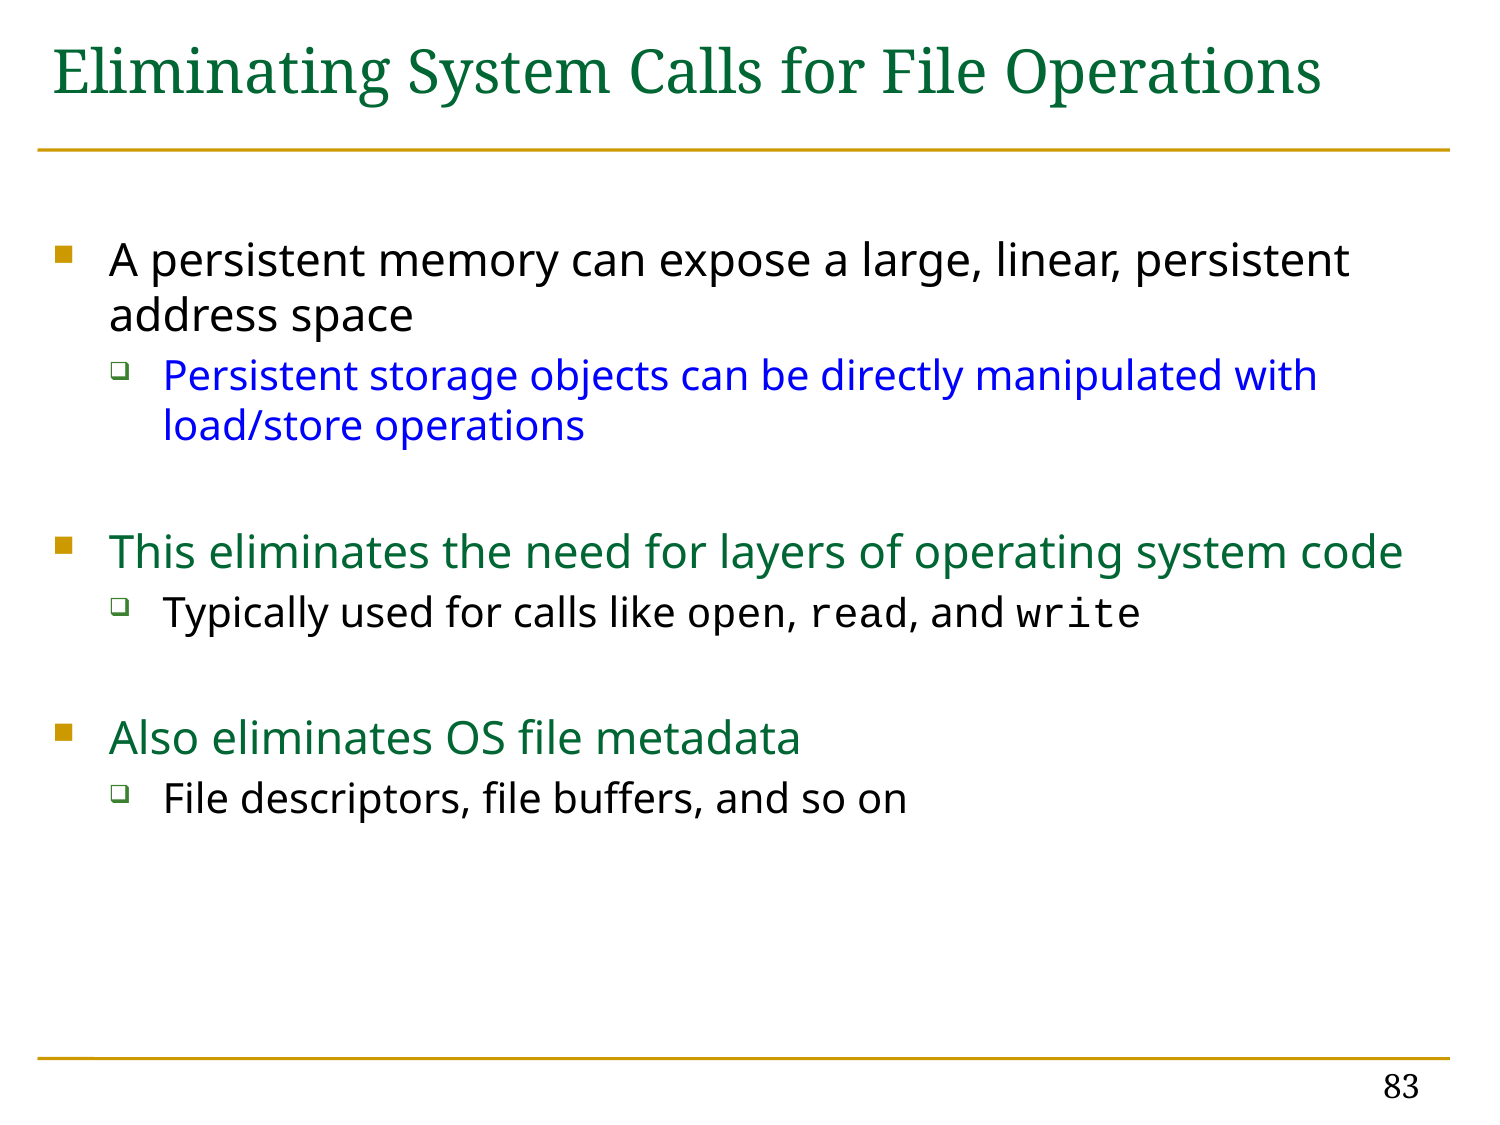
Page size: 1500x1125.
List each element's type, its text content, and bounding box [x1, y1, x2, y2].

list A persistent memory can expose a large, linear, persistent address space Persistent storage objects can be directly manipulated with load/store operations This eliminates the need for layers of operating system code Typically used for calls like open, read, and write Also eliminates OS file metadata File descriptors, file buffers, and so on [37, 158, 1451, 1036]
title Eliminating System Calls for File Operations [37, 24, 1451, 150]
slide_number 83 [1084, 1042, 1436, 1118]
